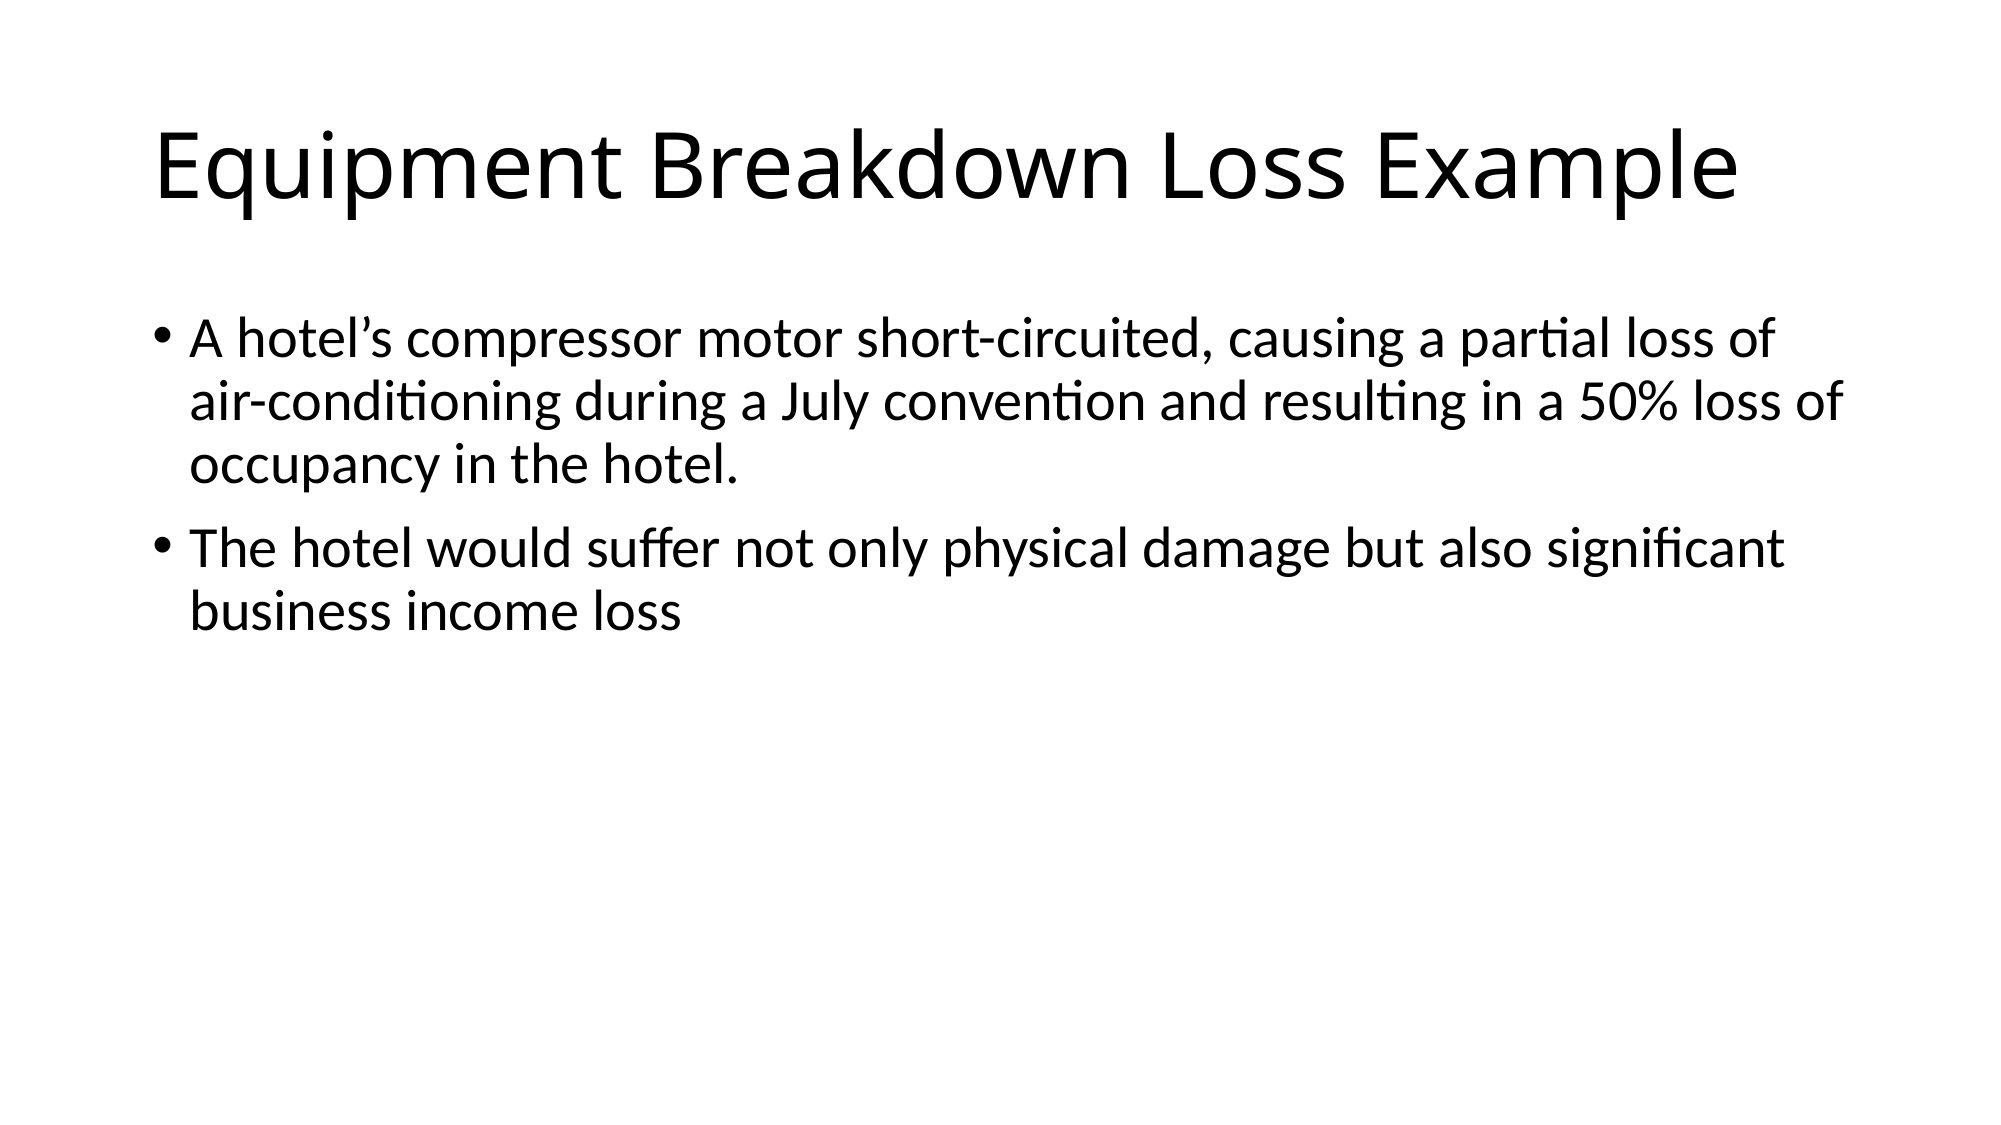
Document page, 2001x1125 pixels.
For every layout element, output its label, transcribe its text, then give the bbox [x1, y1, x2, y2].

title Equipment Breakdown Loss Example [137, 59, 1863, 278]
list A hotel’s compressor motor short-circuited, causing a partial loss of air-conditioning during a July convention and resulting in a 50% loss of occupancy in the hotel. The hotel would suffer not only physical damage but also significant business income loss [137, 299, 1863, 1014]
